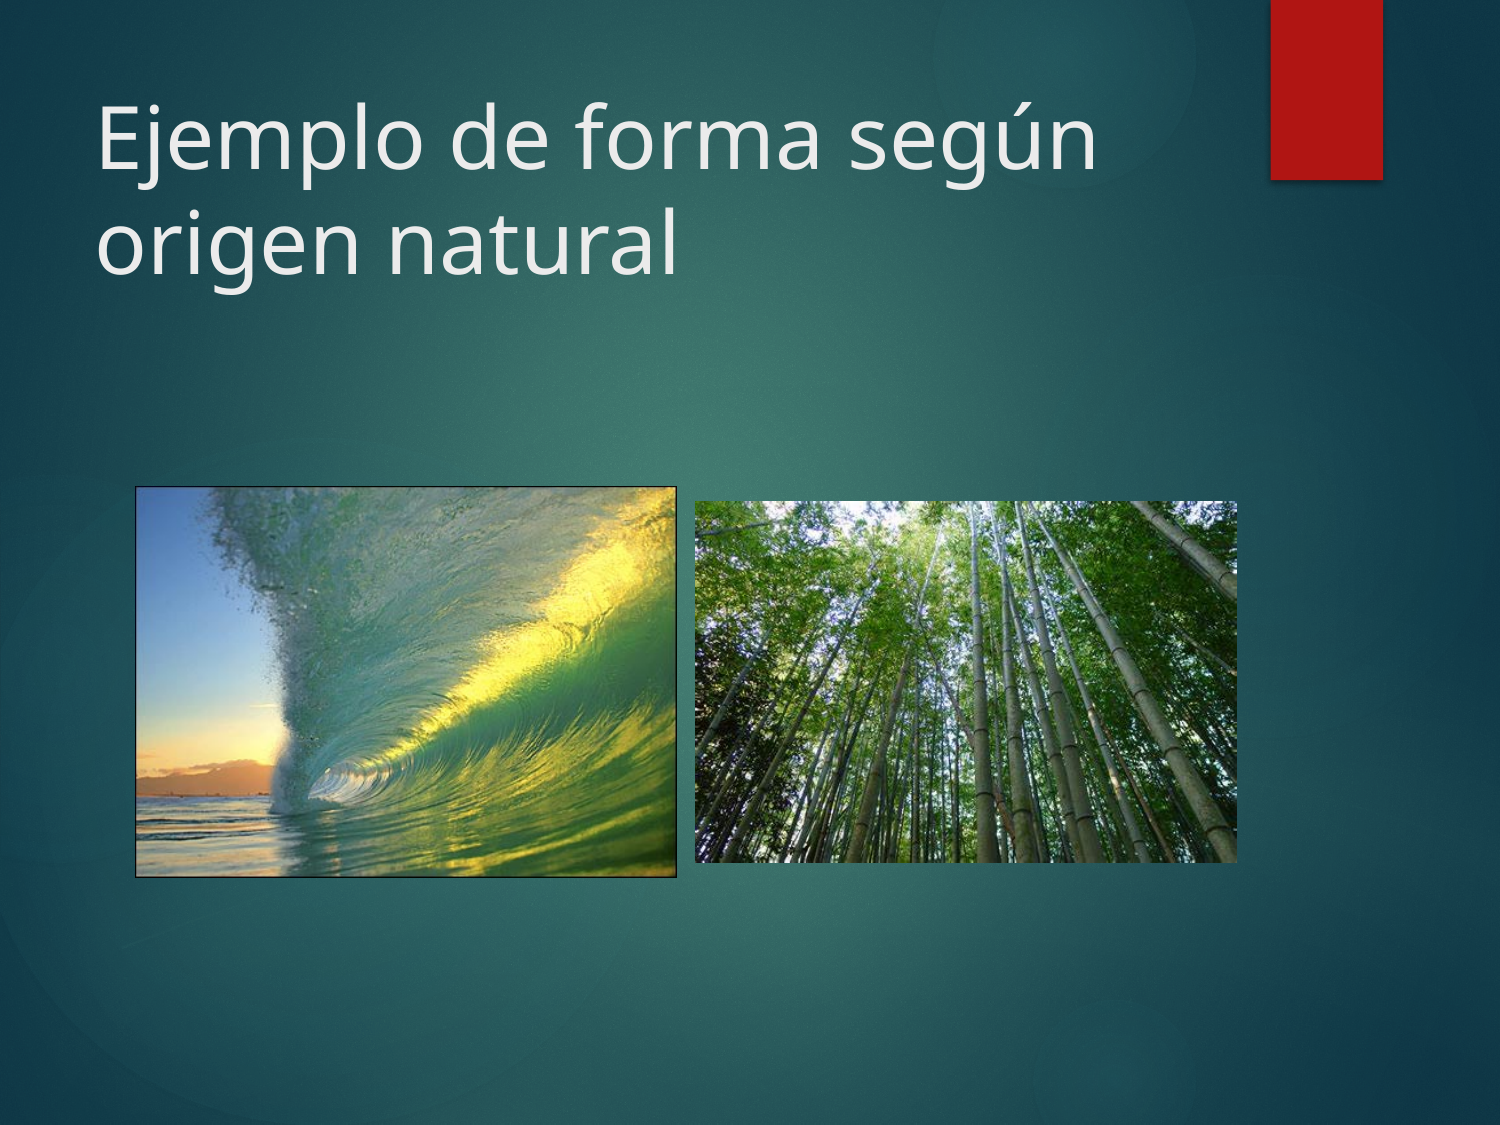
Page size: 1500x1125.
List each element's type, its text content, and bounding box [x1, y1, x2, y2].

title Ejemplo de forma según origen natural [79, 74, 1237, 304]
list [135, 486, 677, 878]
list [695, 501, 1238, 863]
